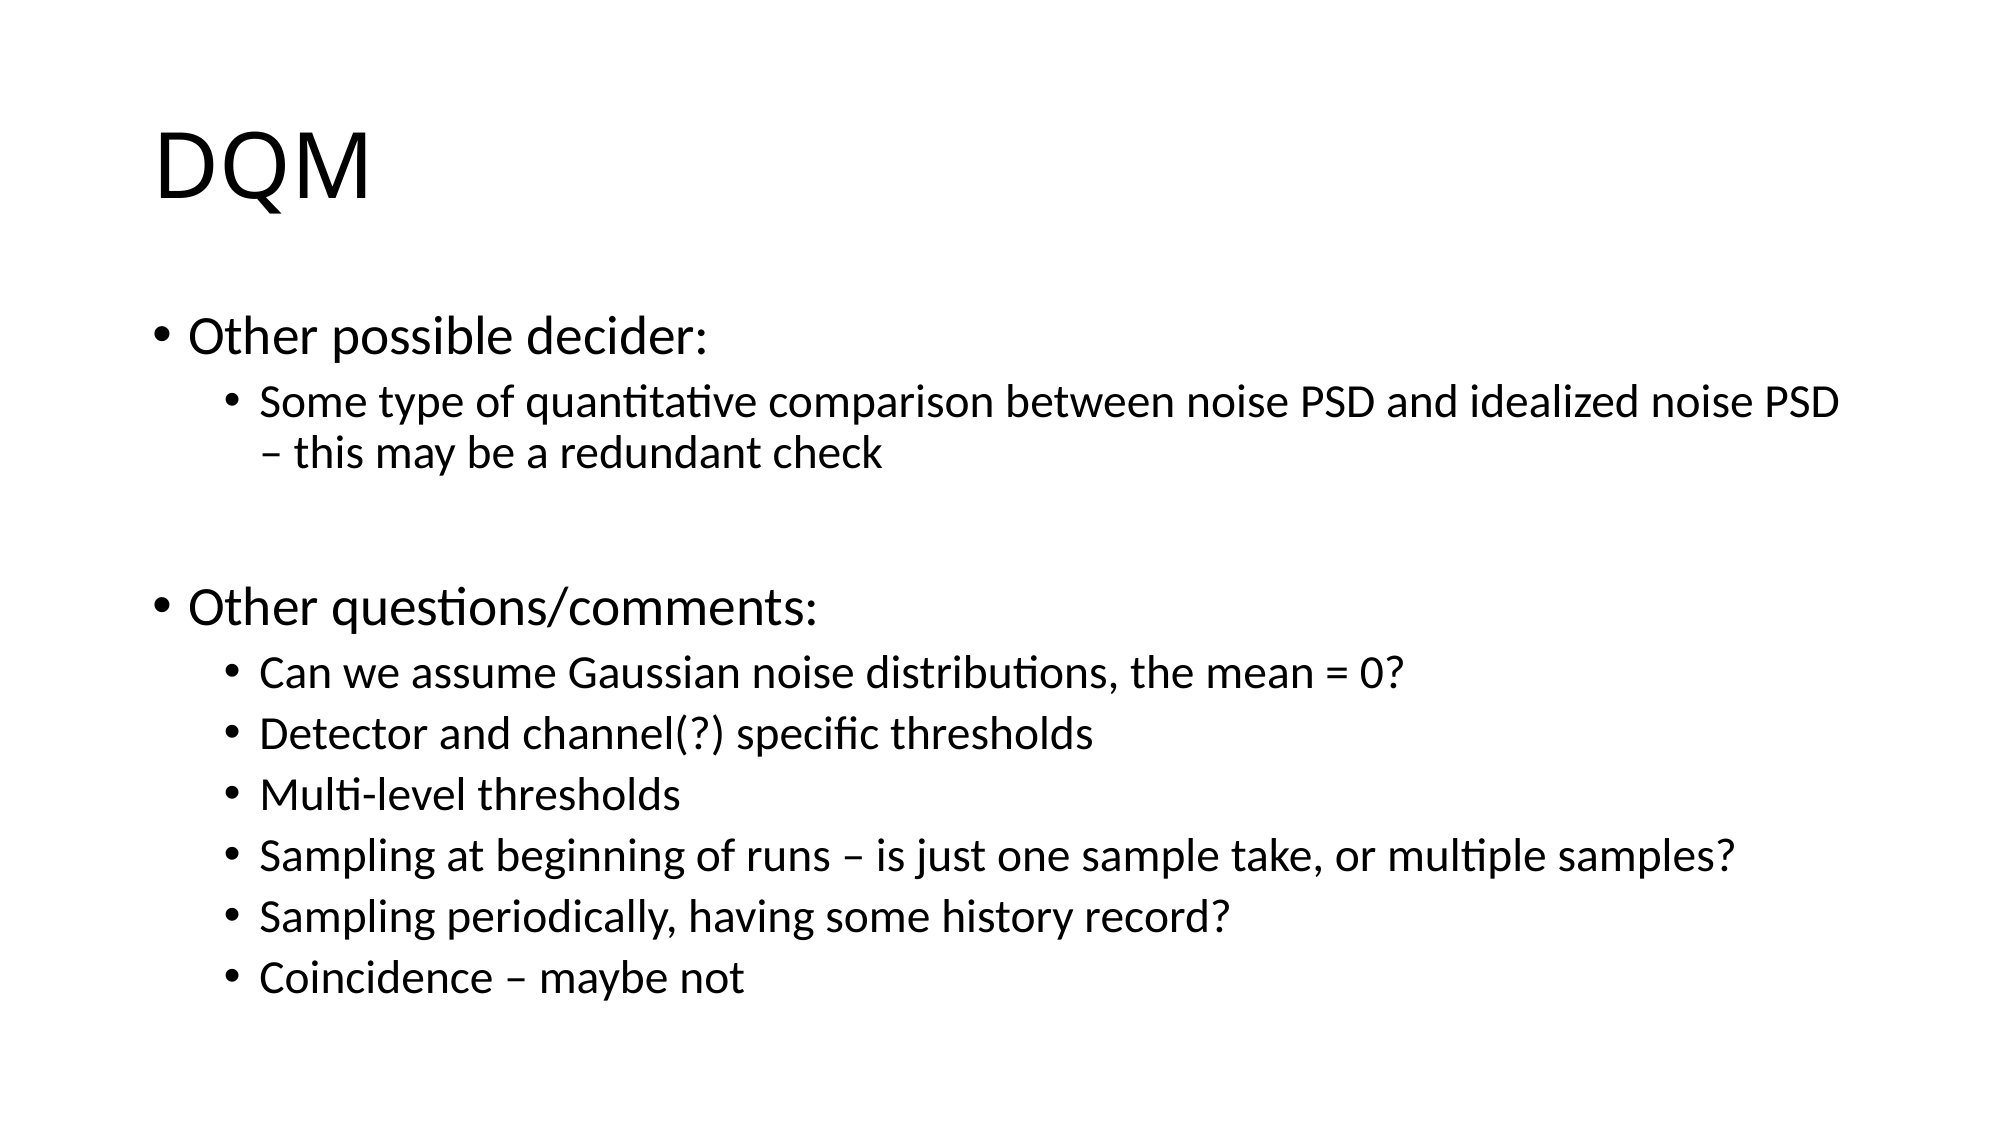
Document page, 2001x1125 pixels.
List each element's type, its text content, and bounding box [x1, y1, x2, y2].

title DQM [137, 59, 1863, 278]
list Other possible decider: Some type of quantitative comparison between noise PSD and idealized noise PSD – this may be a redundant check Other questions/comments: Can we assume Gaussian noise distributions, the mean = 0? Detector and channel(?) specific thresholds Multi-level thresholds Sampling at beginning of runs – is just one sample take, or multiple samples? Sampling periodically, having some history record? Coincidence – maybe not [137, 299, 1863, 1014]
